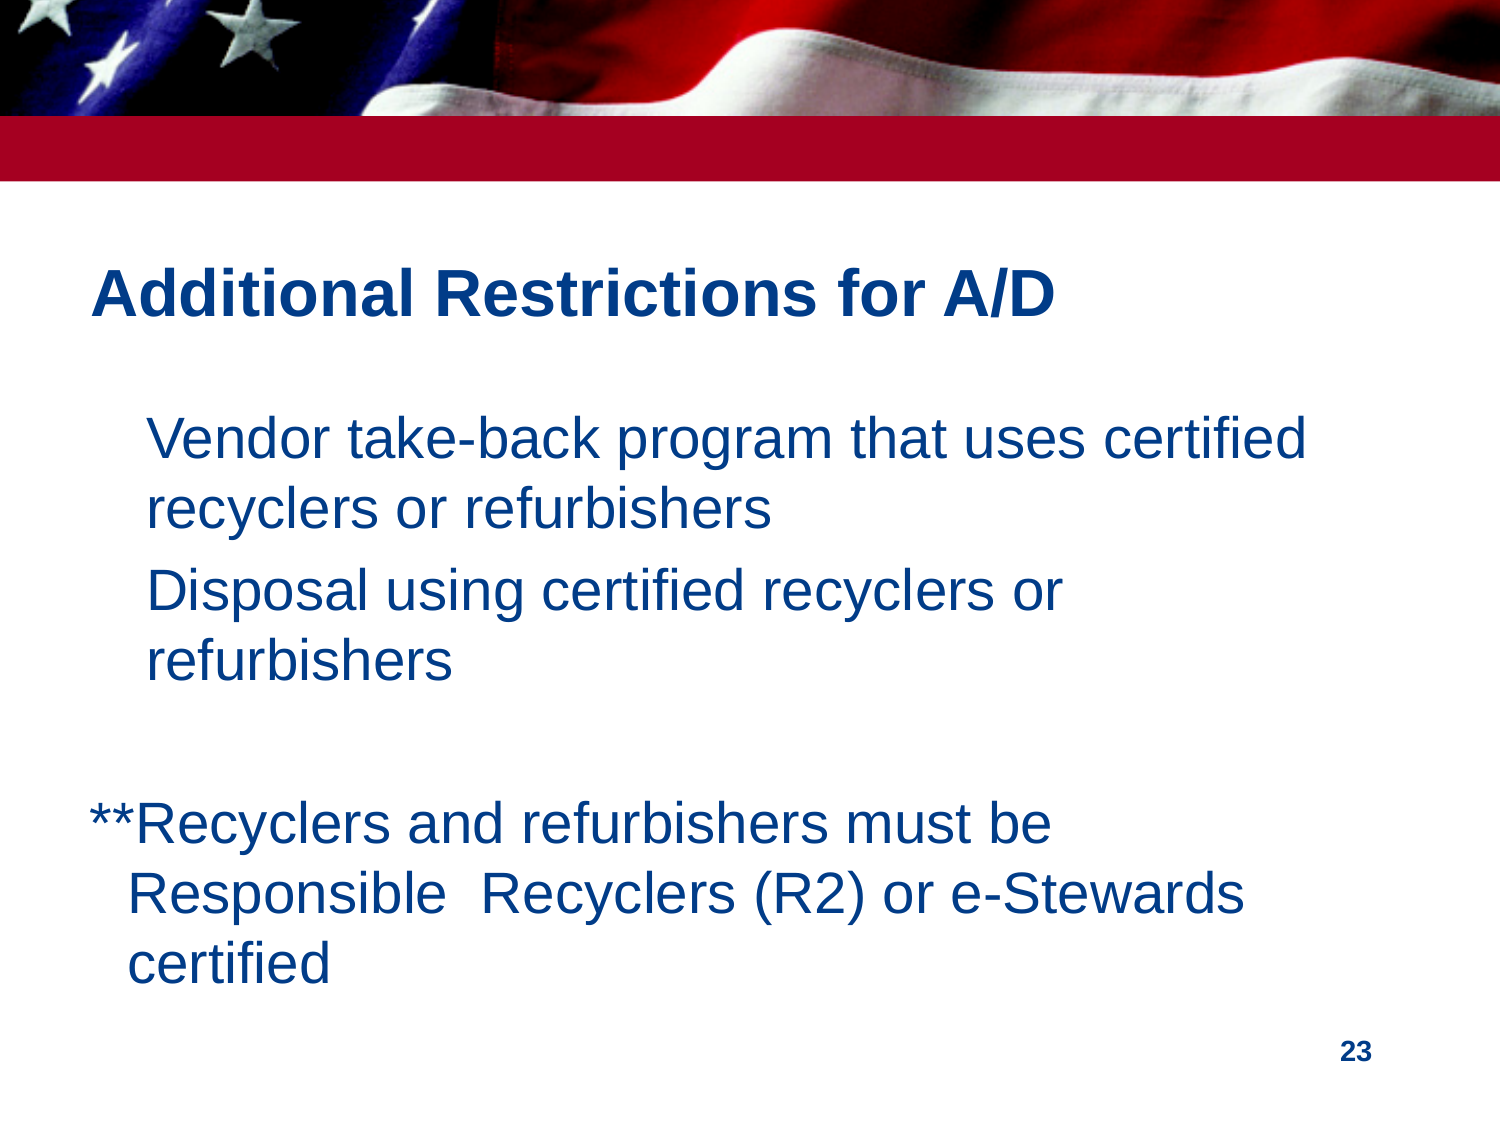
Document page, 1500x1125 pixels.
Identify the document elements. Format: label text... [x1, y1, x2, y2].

picture [0, 0, 1500, 116]
slide_number 23 [1074, 1024, 1388, 1101]
title Additional Restrictions for A/D [74, 242, 1350, 339]
list Vendor take-back program that uses certified recyclers or refurbishers Disposal using certified recyclers or refurbishers **Recyclers and refurbishers must be Responsible Recyclers (R2) or e-Stewards certified [74, 392, 1350, 893]
